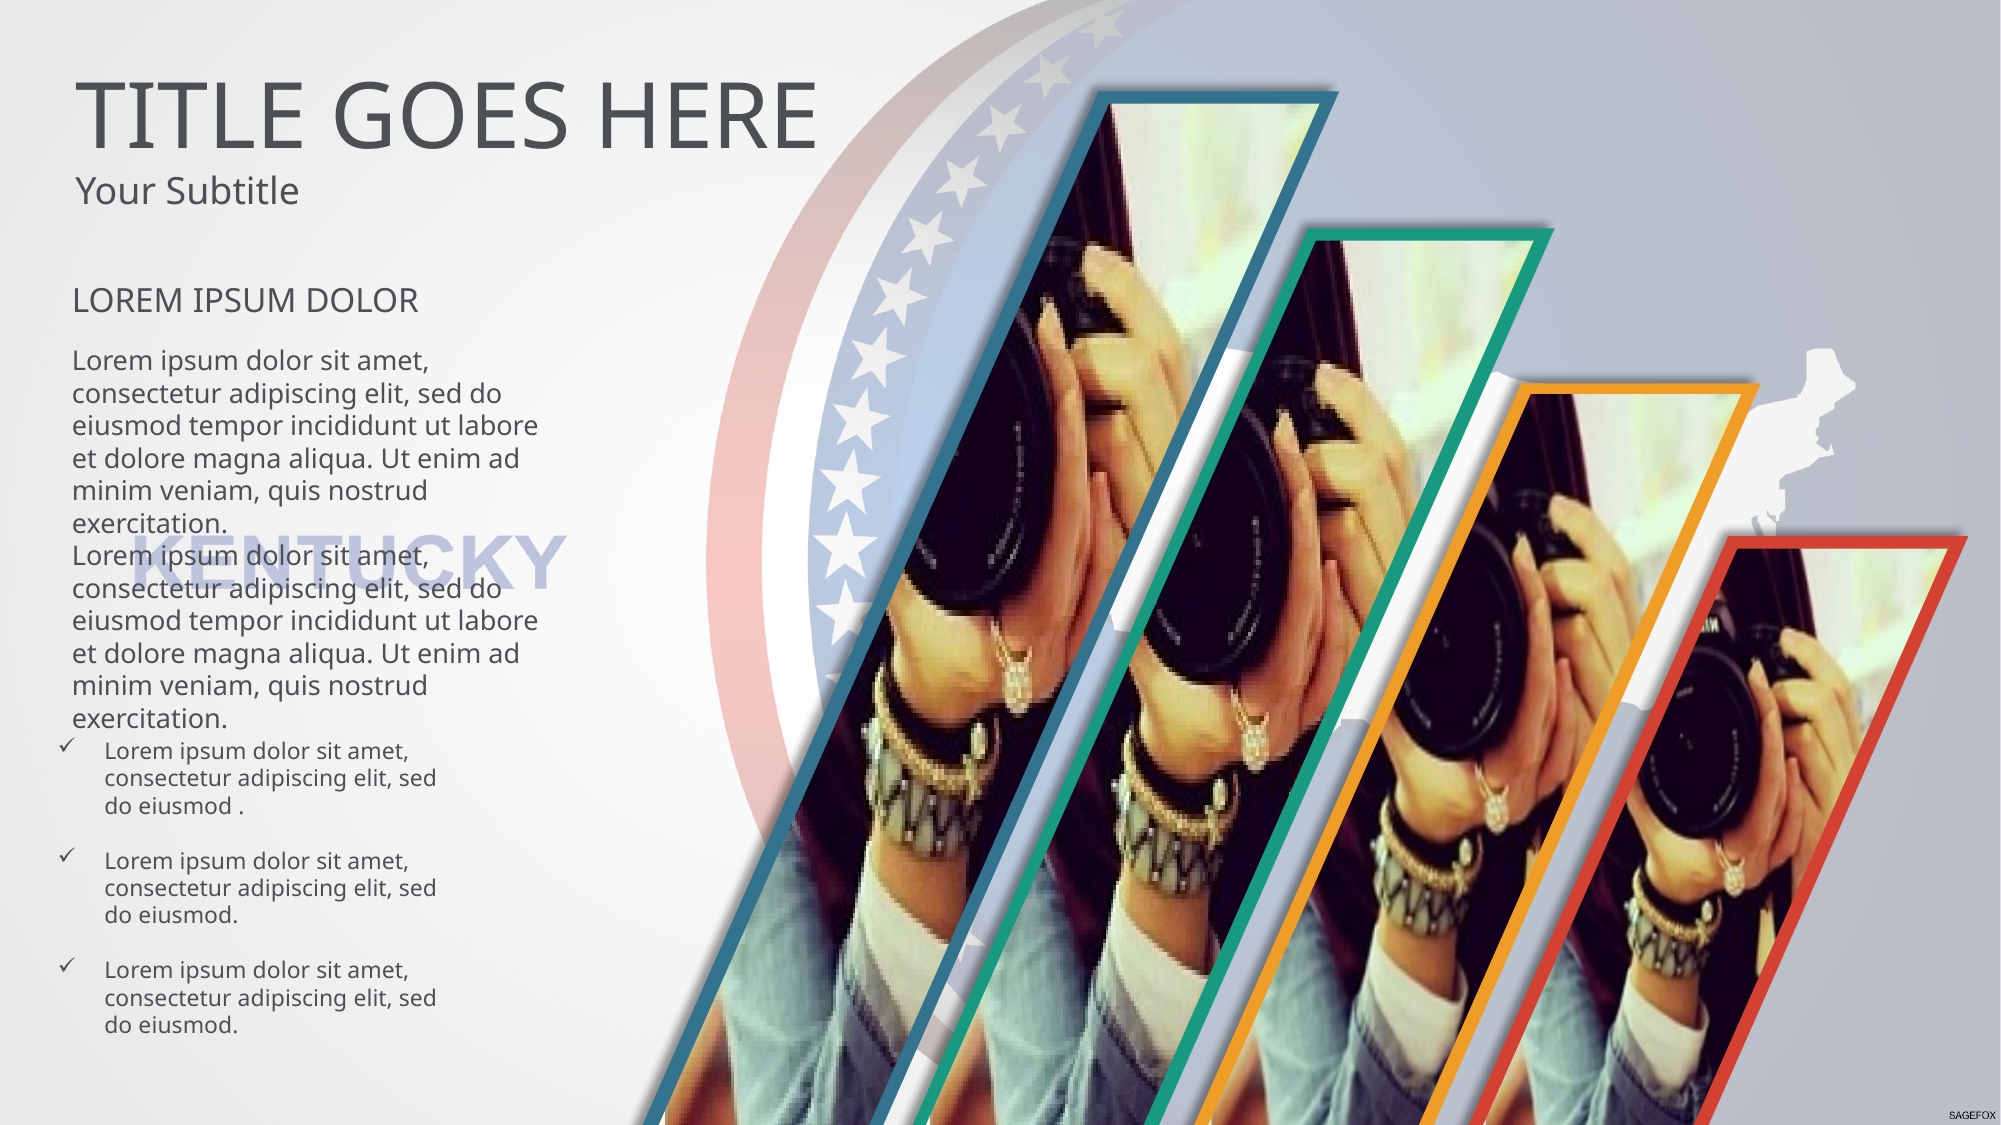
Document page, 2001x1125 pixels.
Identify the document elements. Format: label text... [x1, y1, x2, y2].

text_box TITLE GOES HERE Your Subtitle [60, 49, 1036, 220]
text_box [657, 103, 1948, 1125]
text_box Lorem ipsum dolor sit amet, consectetur adipiscing elit, sed do eiusmod . Lorem ipsum dolor sit amet, consectetur adipiscing elit, sed do eiusmod. Lorem ipsum dolor sit amet, consectetur adipiscing elit, sed do eiusmod. [42, 728, 466, 1046]
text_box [634, 91, 1969, 1125]
text_box LOREM IPSUM DOLOR Lorem ipsum dolor sit amet, consectetur adipiscing elit, sed do eiusmod tempor incididunt ut labore et dolore magna aliqua. Ut enim ad minim veniam, quis nostrud exercitation. Lorem ipsum dolor sit amet, consectetur adipiscing elit, sed do eiusmod tempor incididunt ut labore et dolore magna aliqua. Ut enim ad minim veniam, quis nostrud exercitation. [57, 271, 575, 741]
picture [1969, 0, 2001, 1125]
